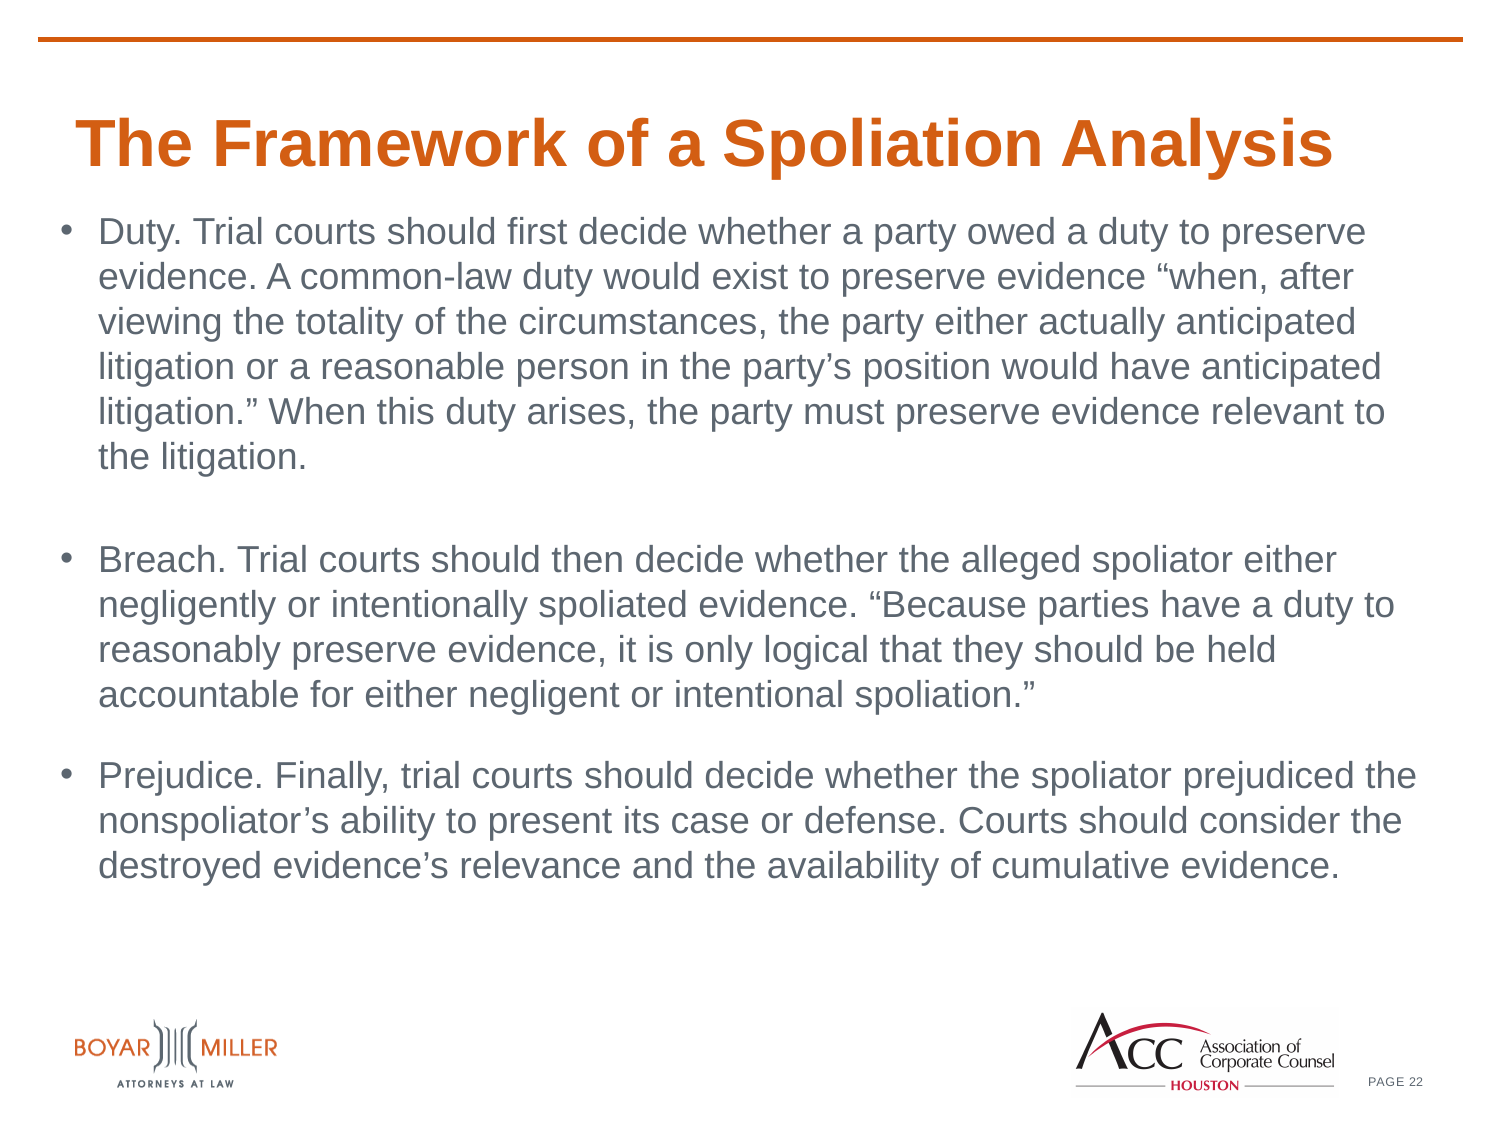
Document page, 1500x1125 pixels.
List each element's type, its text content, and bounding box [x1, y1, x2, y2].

slide_number 22 [1394, 1066, 1456, 1098]
list Duty. Trial courts should first decide whether a party owed a duty to preserve evidence. A common-law duty would exist to preserve evidence “when, after viewing the totality of the circumstances, the party either actually anticipated litigation or a reasonable person in the party’s position would have anticipated litigation.” When this duty arises, the party must preserve evidence relevant to the litigation. Breach. Trial courts should then decide whether the alleged spoliator either negligently or intentionally spoliated evidence. “Because parties have a duty to reasonably preserve evidence, it is only logical that they should be held accountable for either negligent or intentional spoliation.” Prejudice. Finally, trial courts should decide whether the spoliator prejudiced the nonspoliator’s ability to present its case or defense. Courts should consider the destroyed evidence’s relevance and the availability of cumulative evidence. [44, 392, 1456, 960]
title The Framework of a Spoliation Analysis [60, 100, 1440, 251]
picture [75, 1019, 277, 1088]
picture [1071, 1007, 1339, 1098]
